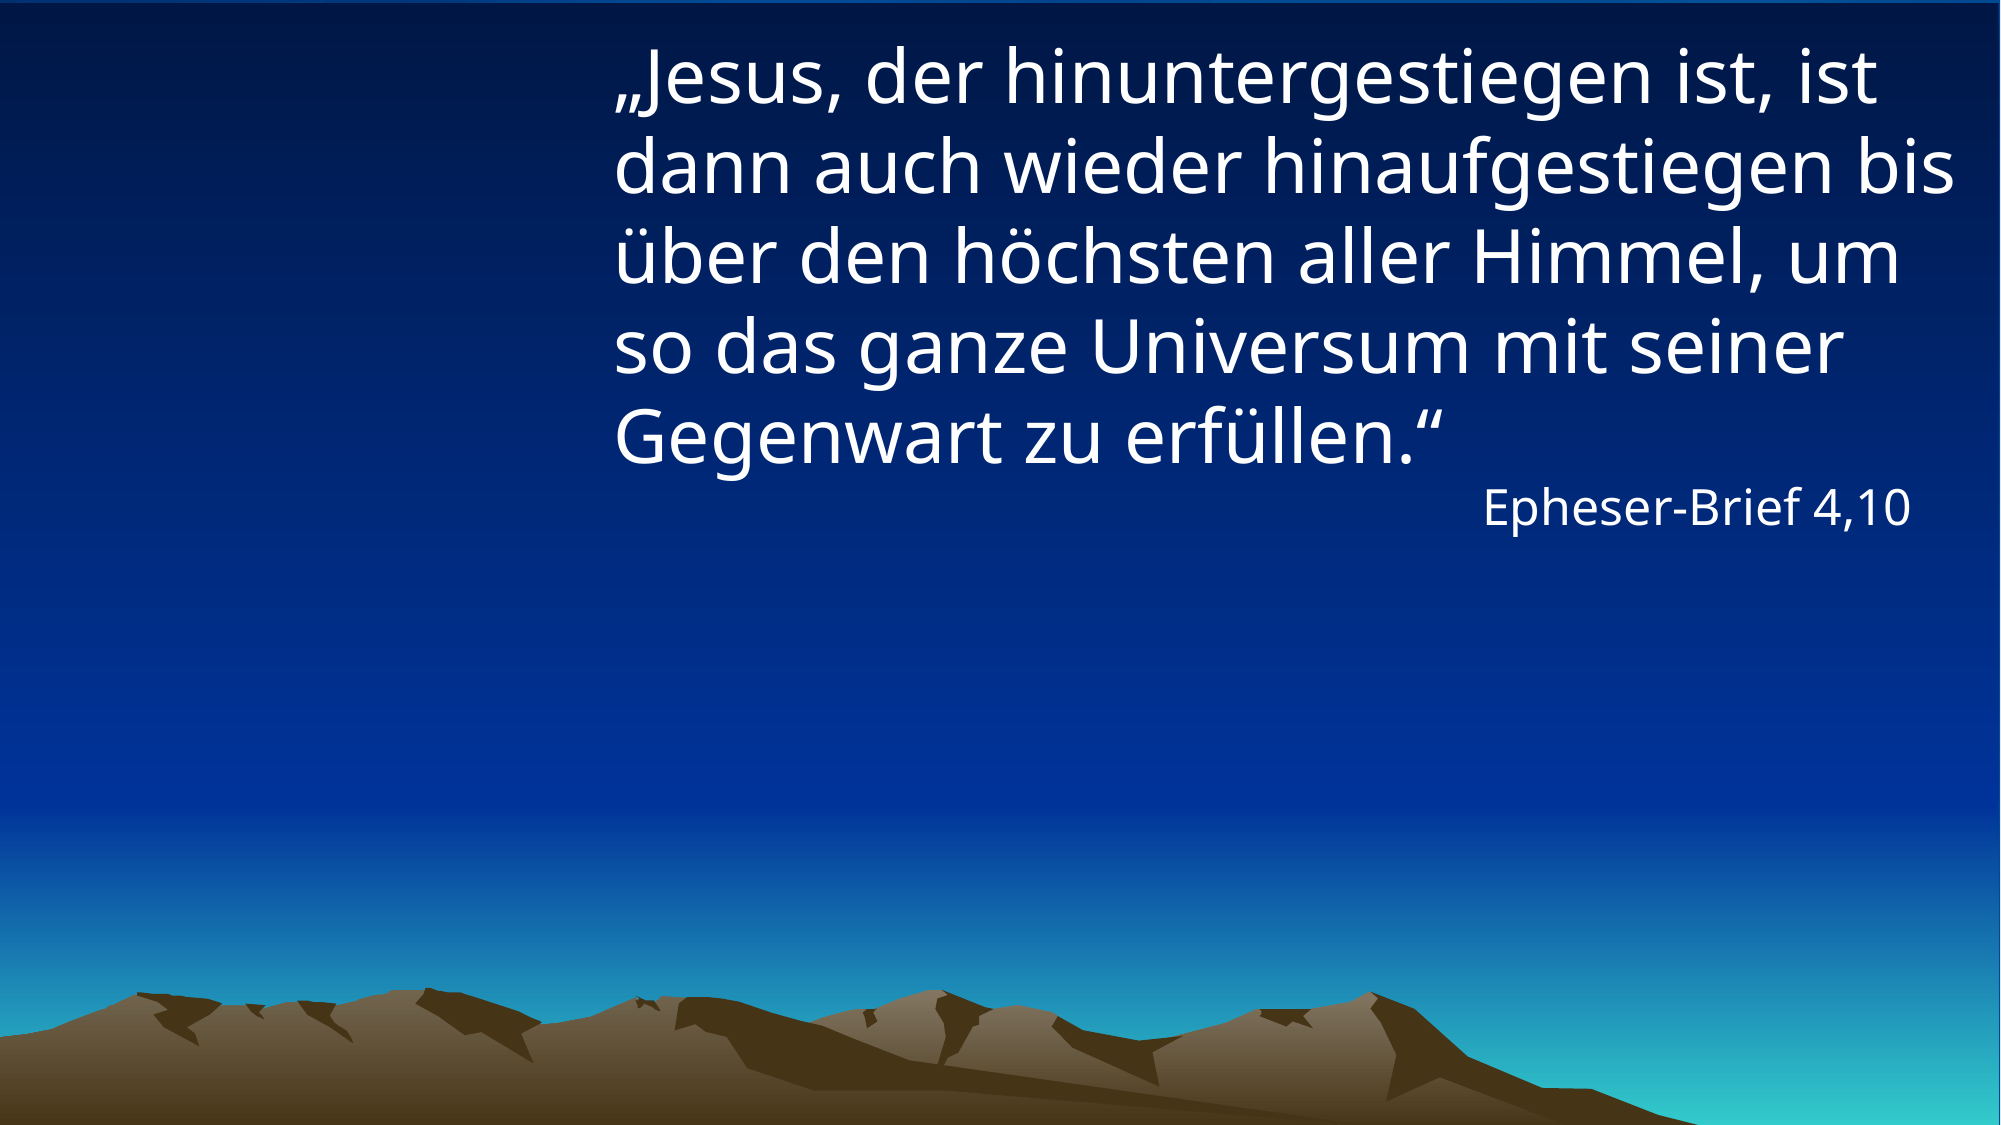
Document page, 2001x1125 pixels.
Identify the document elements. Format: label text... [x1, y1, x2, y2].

title „Jesus, der hinuntergestiegen ist, ist dann auch wieder hinaufgestiegen bis über den höchsten aller Himmel, um so das ganze Universum mit seiner Gegenwart zu erfüllen.“ [598, 21, 1993, 487]
text_box Epheser-Brief 4,10 [1289, 467, 1928, 543]
picture [0, 0, 2001, 1125]
